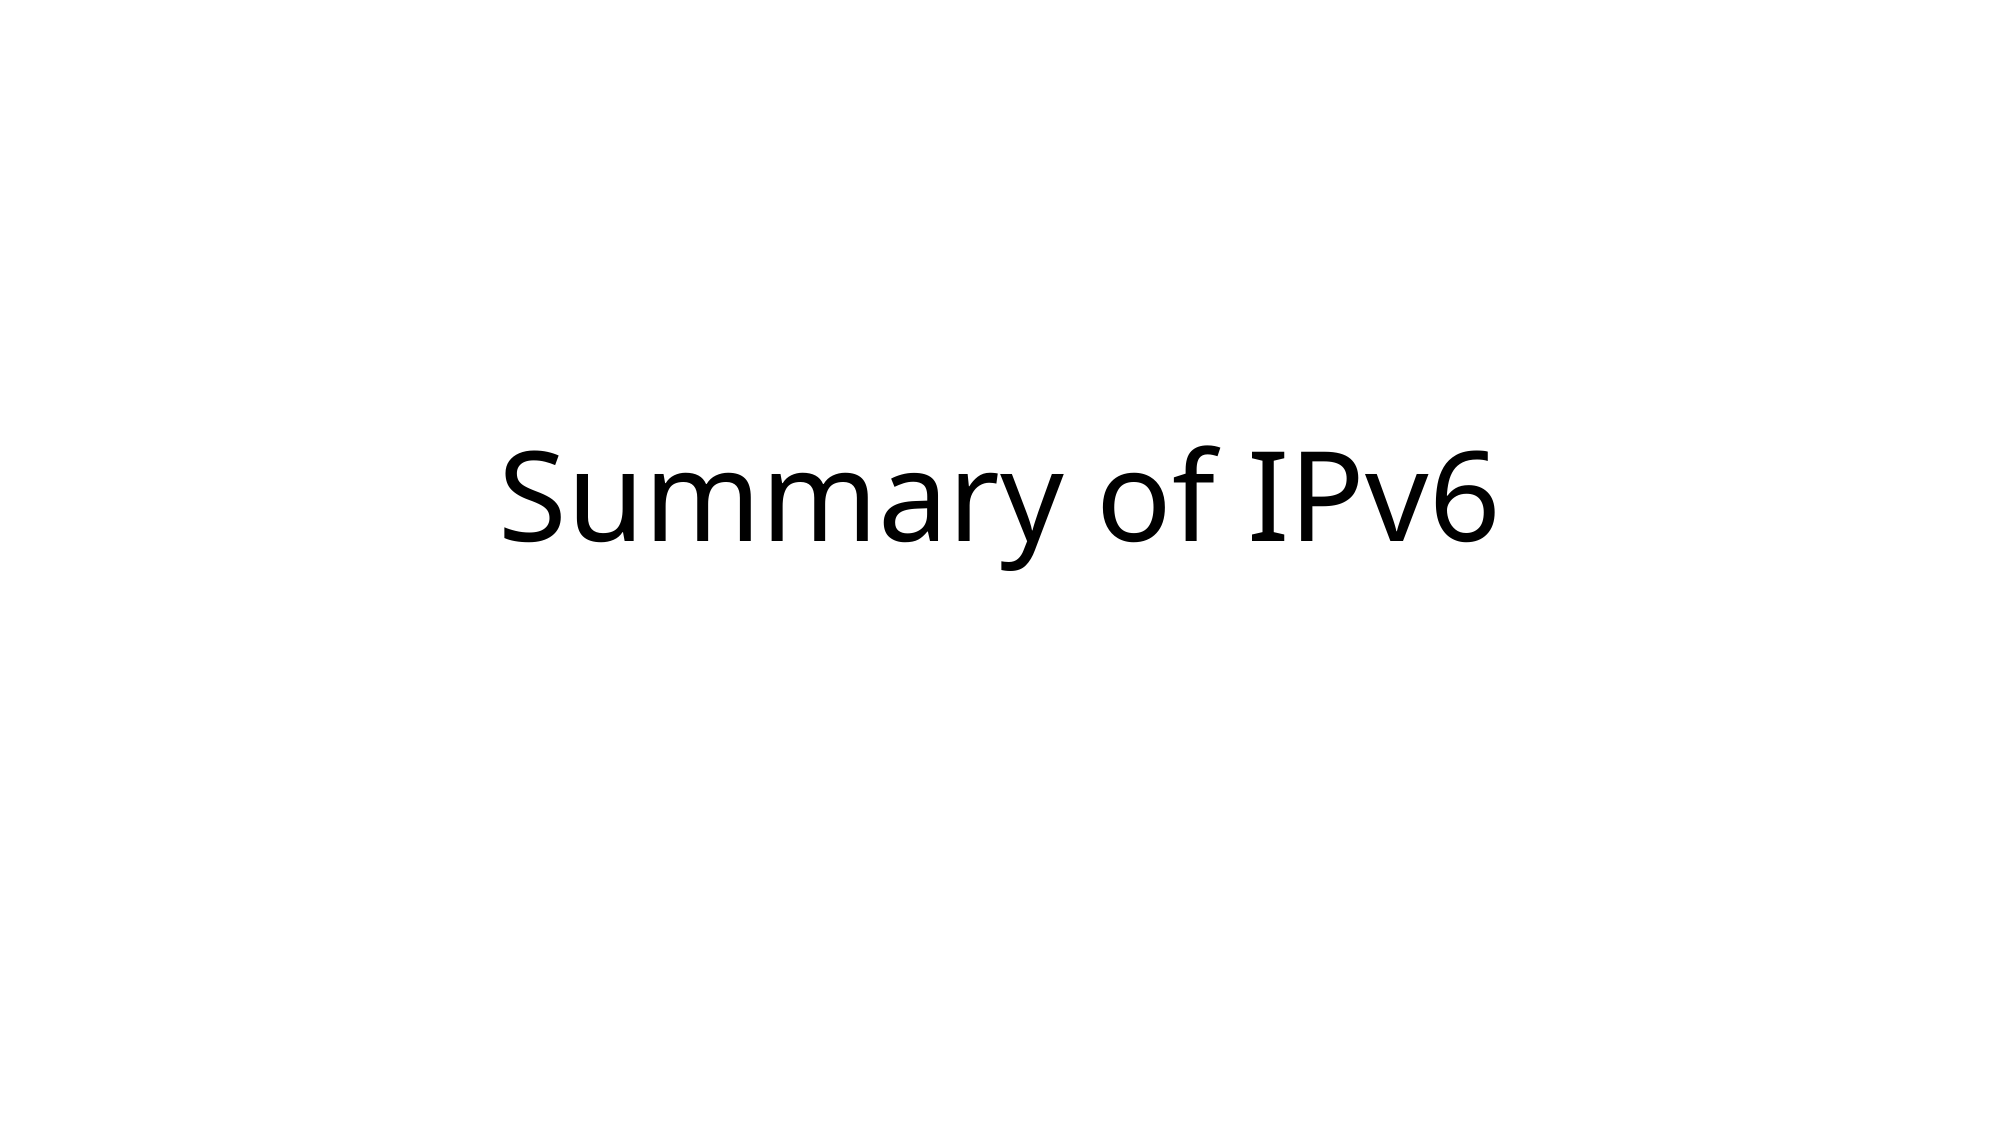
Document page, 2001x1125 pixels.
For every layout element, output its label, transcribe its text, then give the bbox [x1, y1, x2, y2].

title Summary of IPv6 [249, 184, 1750, 576]
